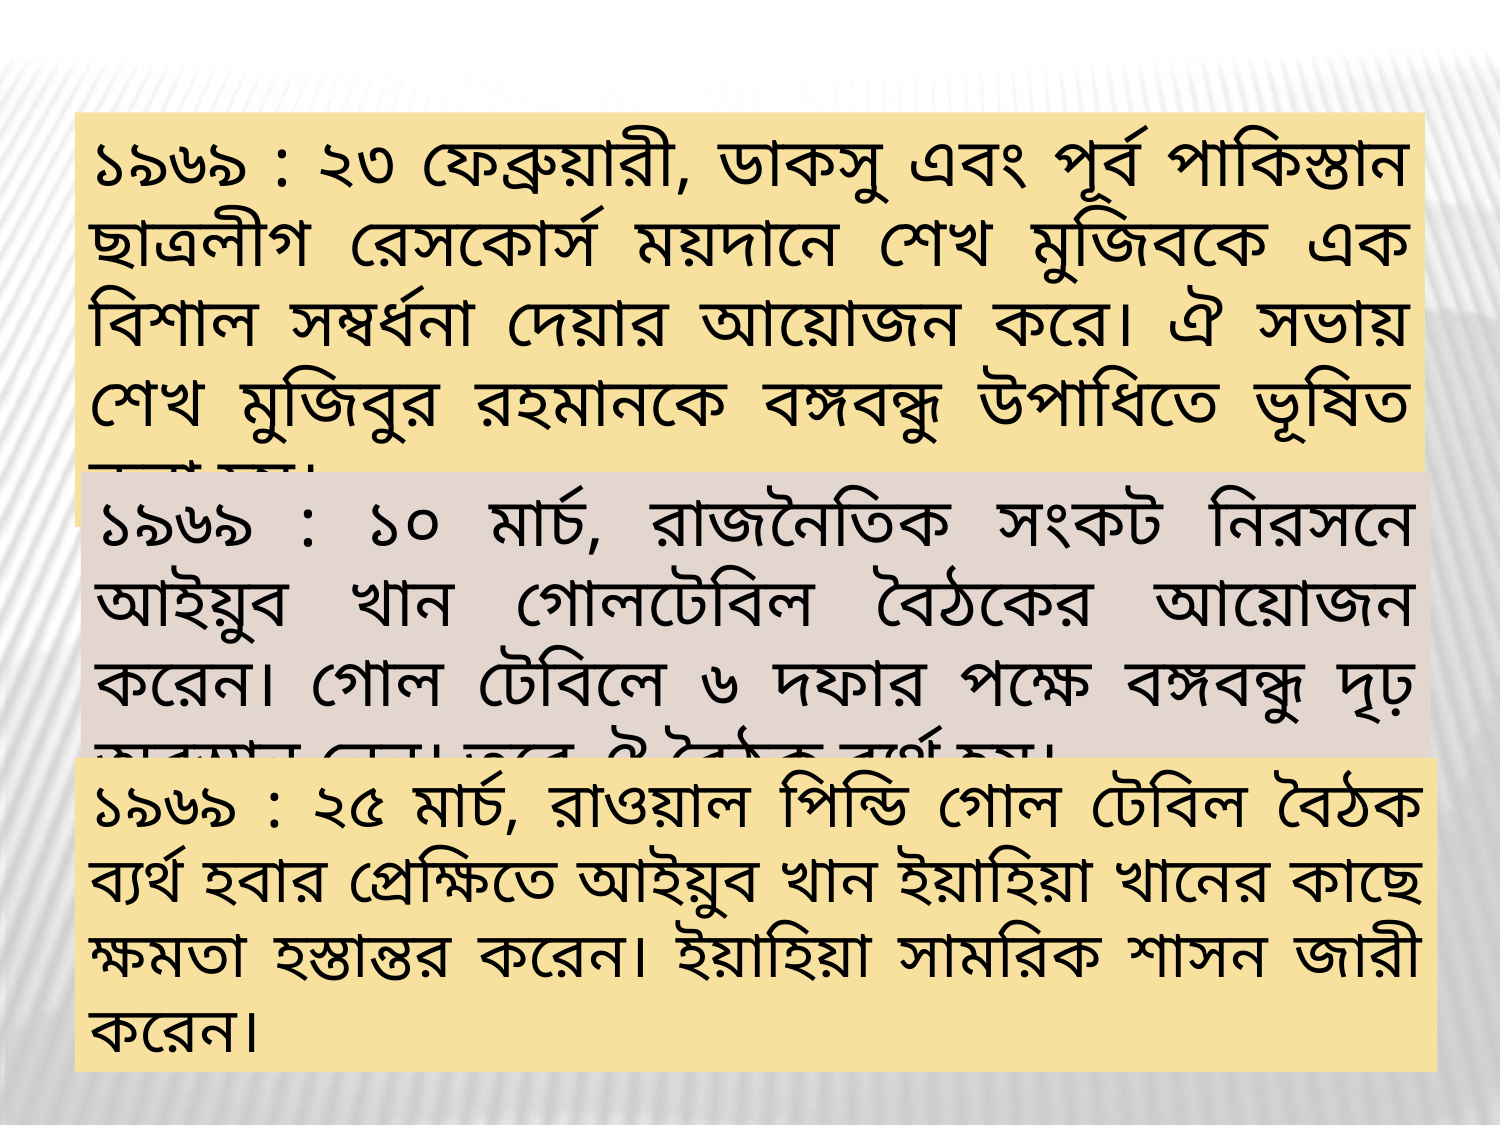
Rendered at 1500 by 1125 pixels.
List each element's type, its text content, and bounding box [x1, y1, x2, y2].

text_box ১৯৬৯ : ১০ মার্চ, রাজনৈতিক সংকট নিরসনে আইয়ুব খান গোলটেবিল বৈঠকের আয়োজন করেন। গোল টেবিলে ৬ দফার পক্ষে বঙ্গবন্ধু দৃঢ় অবস্থান নেন। তবে ঐ বৈঠক ব্যর্থ হয়। [80, 472, 1431, 757]
text_box ১৯৬৯ : ২৫ মার্চ, রাওয়াল পিন্ডি গোল টেবিল বৈঠক ব্যর্থ হবার প্রেক্ষিতে আইয়ুব খান ইয়াহিয়া খানের কাছে ক্ষমতা হস্তান্তর করেন। ইয়াহিয়া সামরিক শাসন জারী করেন। [74, 757, 1438, 1073]
text_box ১৯৬৯ : ২৩ ফেব্রুয়ারী, ডাকসু এবং পূর্ব পাকিস্তান ছাত্রলীগ রেসকোর্স ময়দানে শেখ মুজিবকে এক বিশাল সম্বর্ধনা দেয়ার আয়োজন করে। ঐ সভায় শেখ মুজিবুর রহমানকে বঙ্গবন্ধু উপাধিতে ভূষিত করা হয়। [74, 112, 1425, 527]
